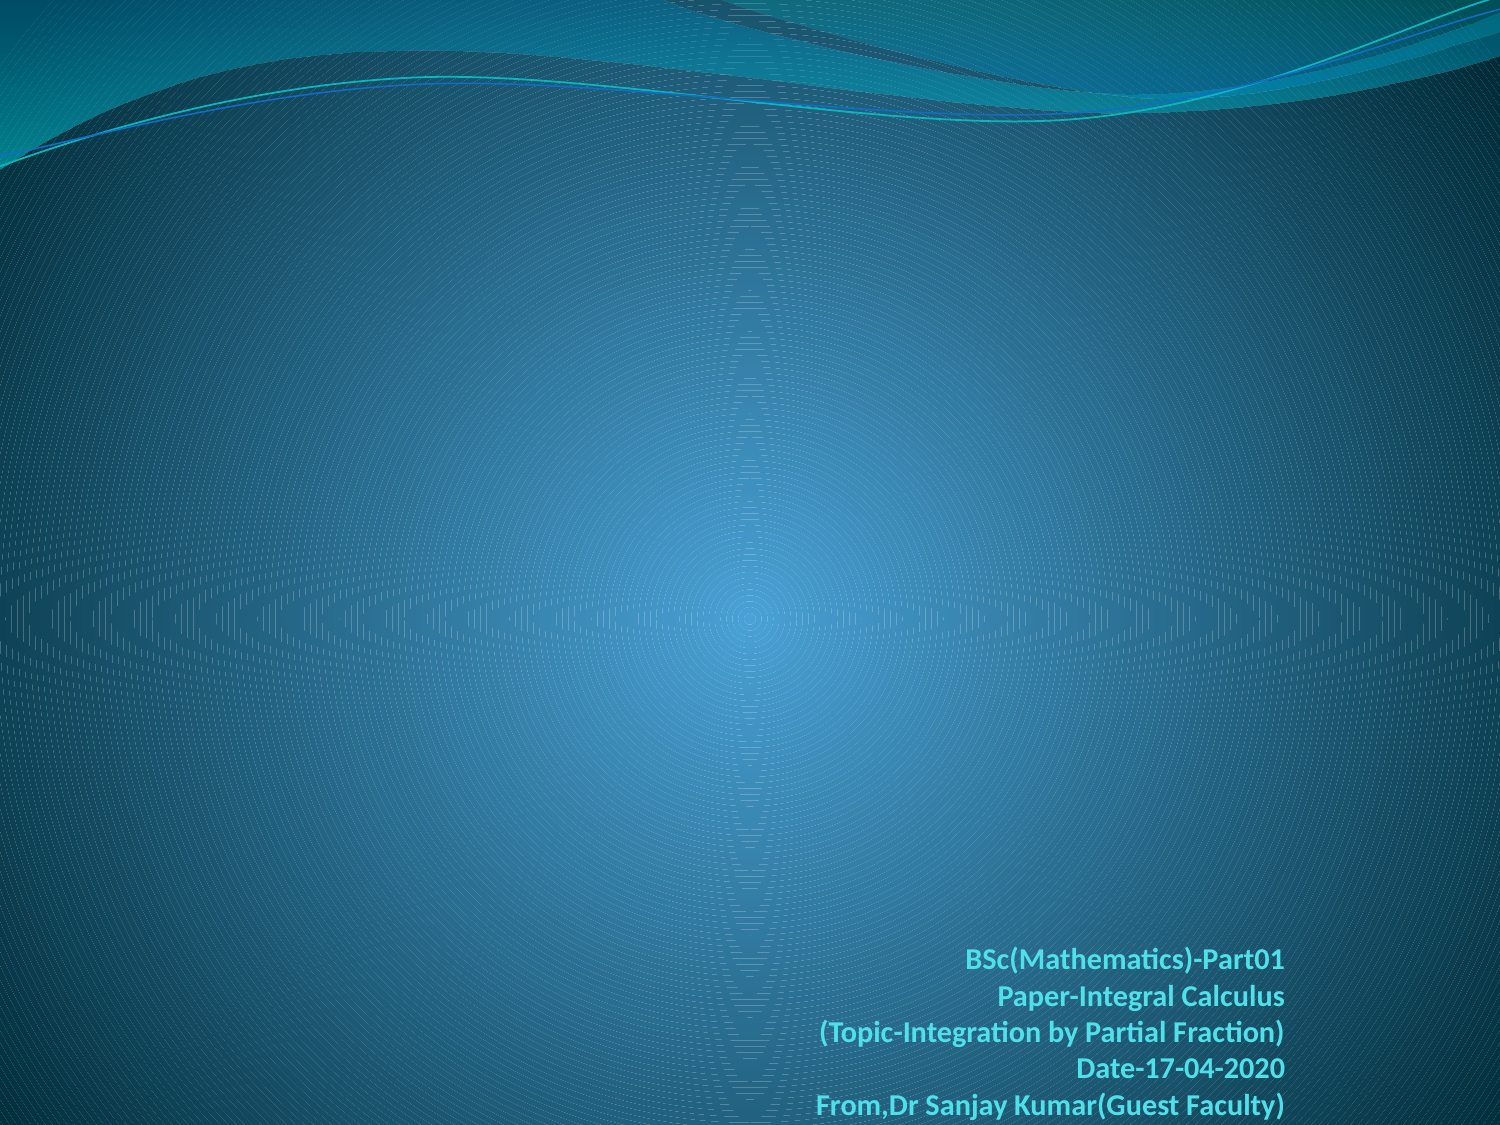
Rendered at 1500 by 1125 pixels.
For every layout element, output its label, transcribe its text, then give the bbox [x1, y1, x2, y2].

title BSc(Mathematics)-Part01 Paper-Integral Calculus (Topic-Integration by Partial Fraction) Date-17-04-2020 From,Dr Sanjay Kumar(Guest Faculty) Department of Mathematics Purnea College,Purnea [0, 930, 1288, 1125]
